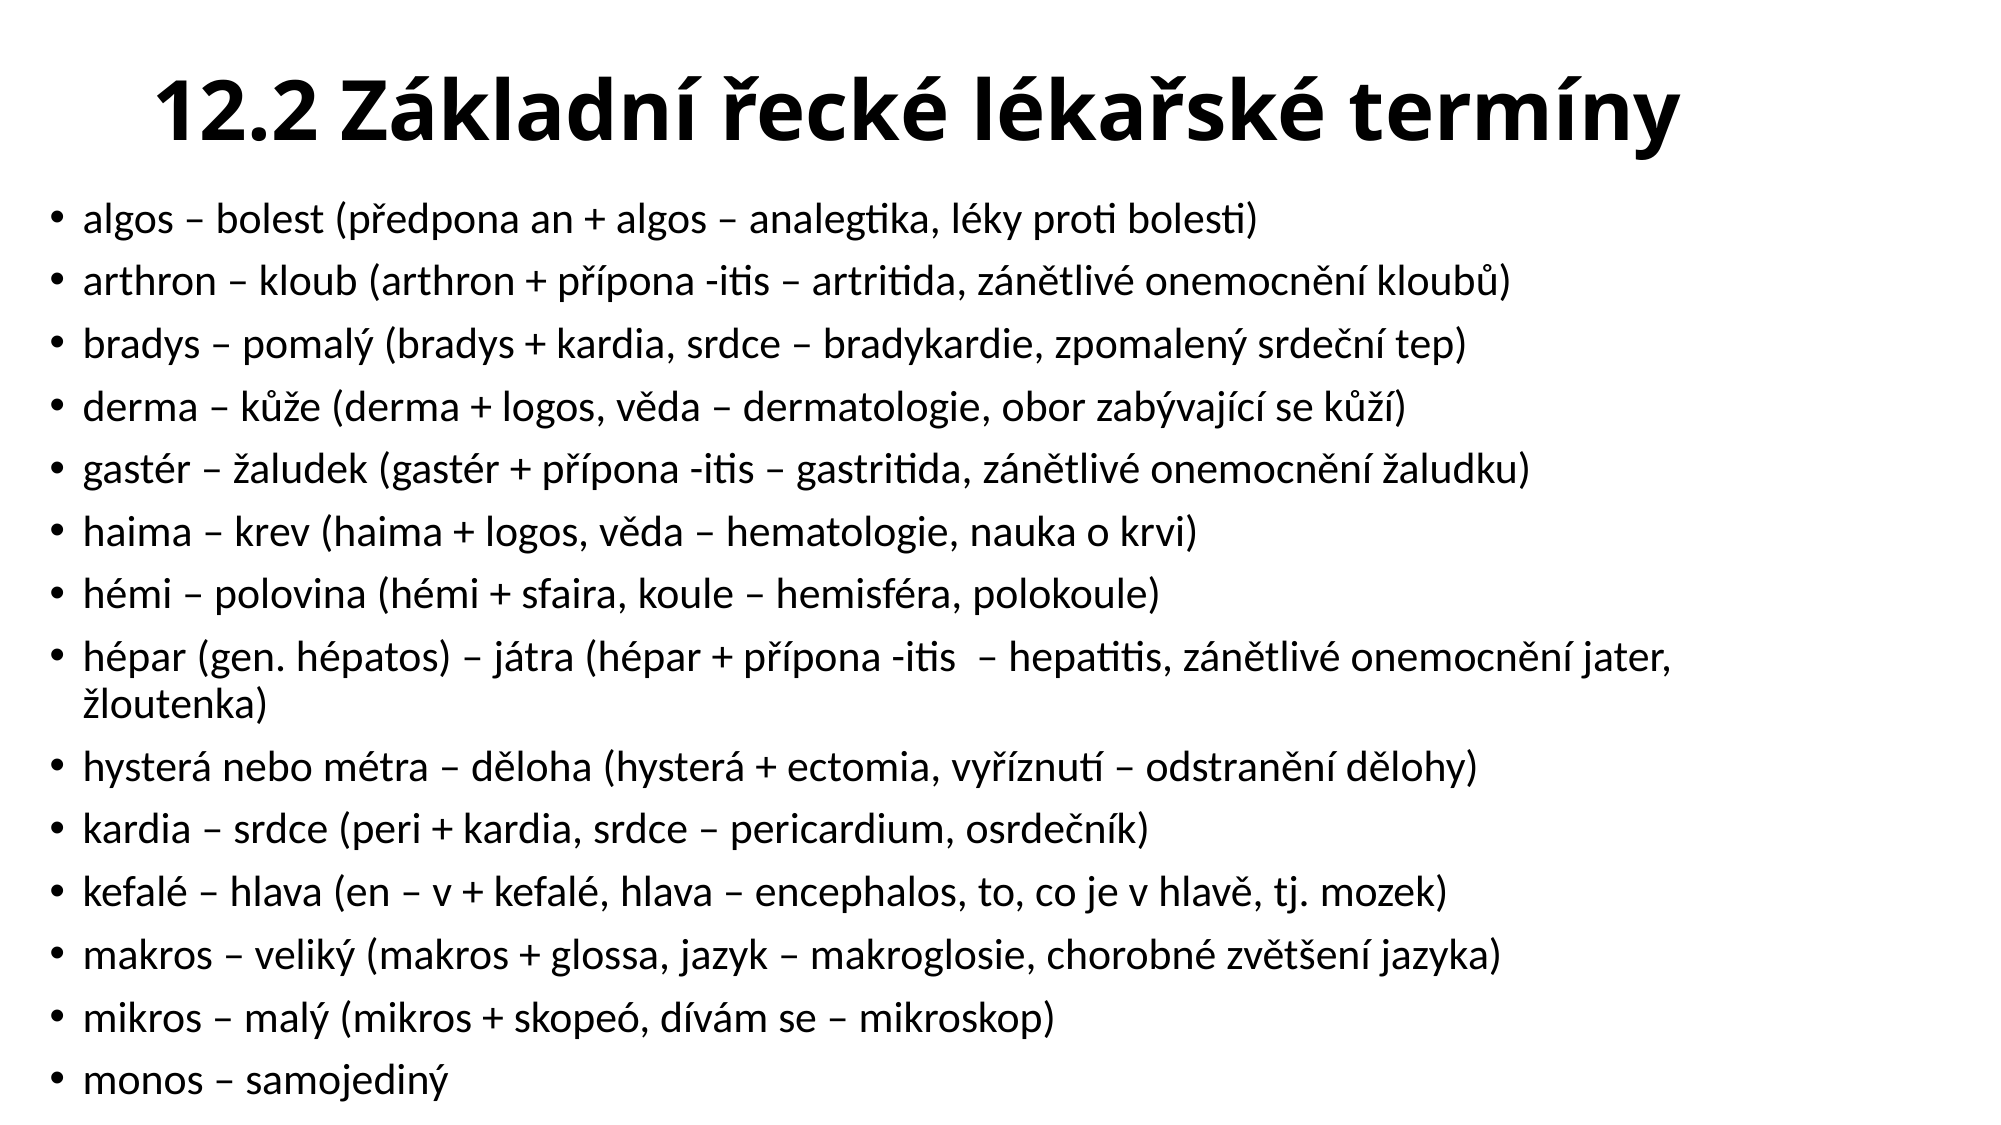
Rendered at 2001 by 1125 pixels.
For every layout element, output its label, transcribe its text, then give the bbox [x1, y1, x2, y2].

title 12.2 Základní řecké lékařské termíny [137, 59, 1863, 278]
list algos – bolest (předpona an + algos – analegtika, léky proti bolesti) arthron – kloub (arthron + přípona -itis – artritida, zánětlivé onemocnění kloubů) bradys – pomalý (bradys + kardia, srdce – bradykardie, zpomalený srdeční tep) derma – kůže (derma + logos, věda – dermatologie, obor zabývající se kůží) gastér – žaludek (gastér + přípona -itis – gastritida, zánětlivé onemocnění žaludku) haima – krev (haima + logos, věda – hematologie, nauka o krvi) hémi – polovina (hémi + sfaira, koule – hemisféra, polokoule) hépar (gen. hépatos) – játra (hépar + přípona -itis – hepatitis, zánětlivé onemocnění jater, žloutenka) hysterá nebo métra – děloha (hysterá + ectomia, vyříznutí – odstranění dělohy) kardia – srdce (peri + kardia, srdce – pericardium, osrdečník) kefalé – hlava (en – v + kefalé, hlava – encephalos, to, co je v hlavě, tj. mozek) makros – veliký (makros + glossa, jazyk – makroglosie, chorobné zvětšení jazyka) mikros – malý (mikros + skopeó, dívám se – mikroskop) monos – samojediný [34, 187, 1760, 1125]
